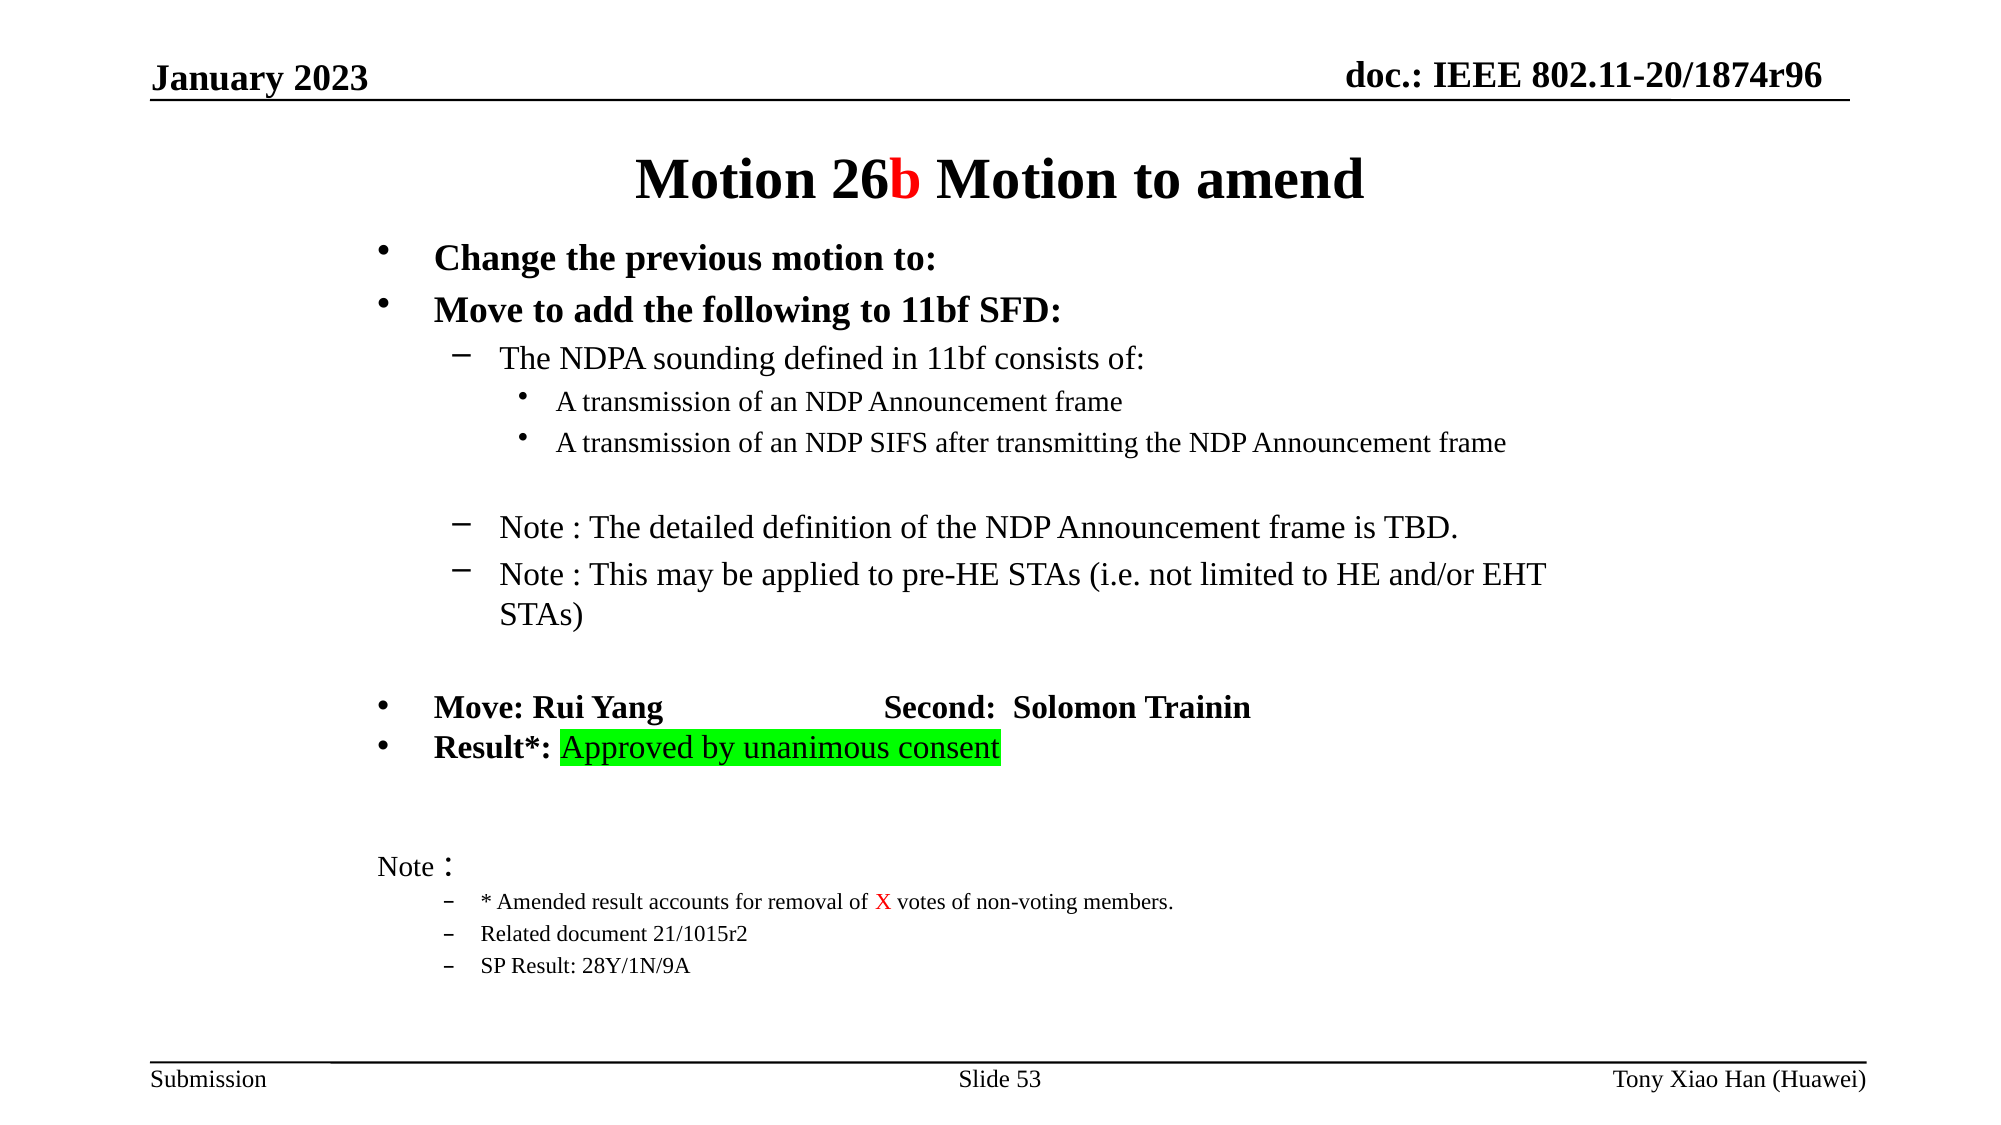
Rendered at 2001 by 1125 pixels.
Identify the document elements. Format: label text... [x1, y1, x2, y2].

text_box Motion 26b Motion to amend [362, 87, 1638, 224]
text_box Change the previous motion to: Move to add the following to 11bf SFD: The NDPA sounding defined in 11bf consists of: A transmission of an NDP Announcement frame A transmission of an NDP SIFS after transmitting the NDP Announcement frame Note : The detailed definition of the NDP Announcement frame is TBD. Note : This may be applied to pre-HE STAs (i.e. not limited to HE and/or EHT STAs) Move: Rui Yang Second: Solomon Trainin Result*: Approved by unanimous consent Note： * Amended result accounts for removal of X votes of non-voting members. Related document 21/1015r2 SP Result: 28Y/1N/9A [362, 224, 1638, 975]
